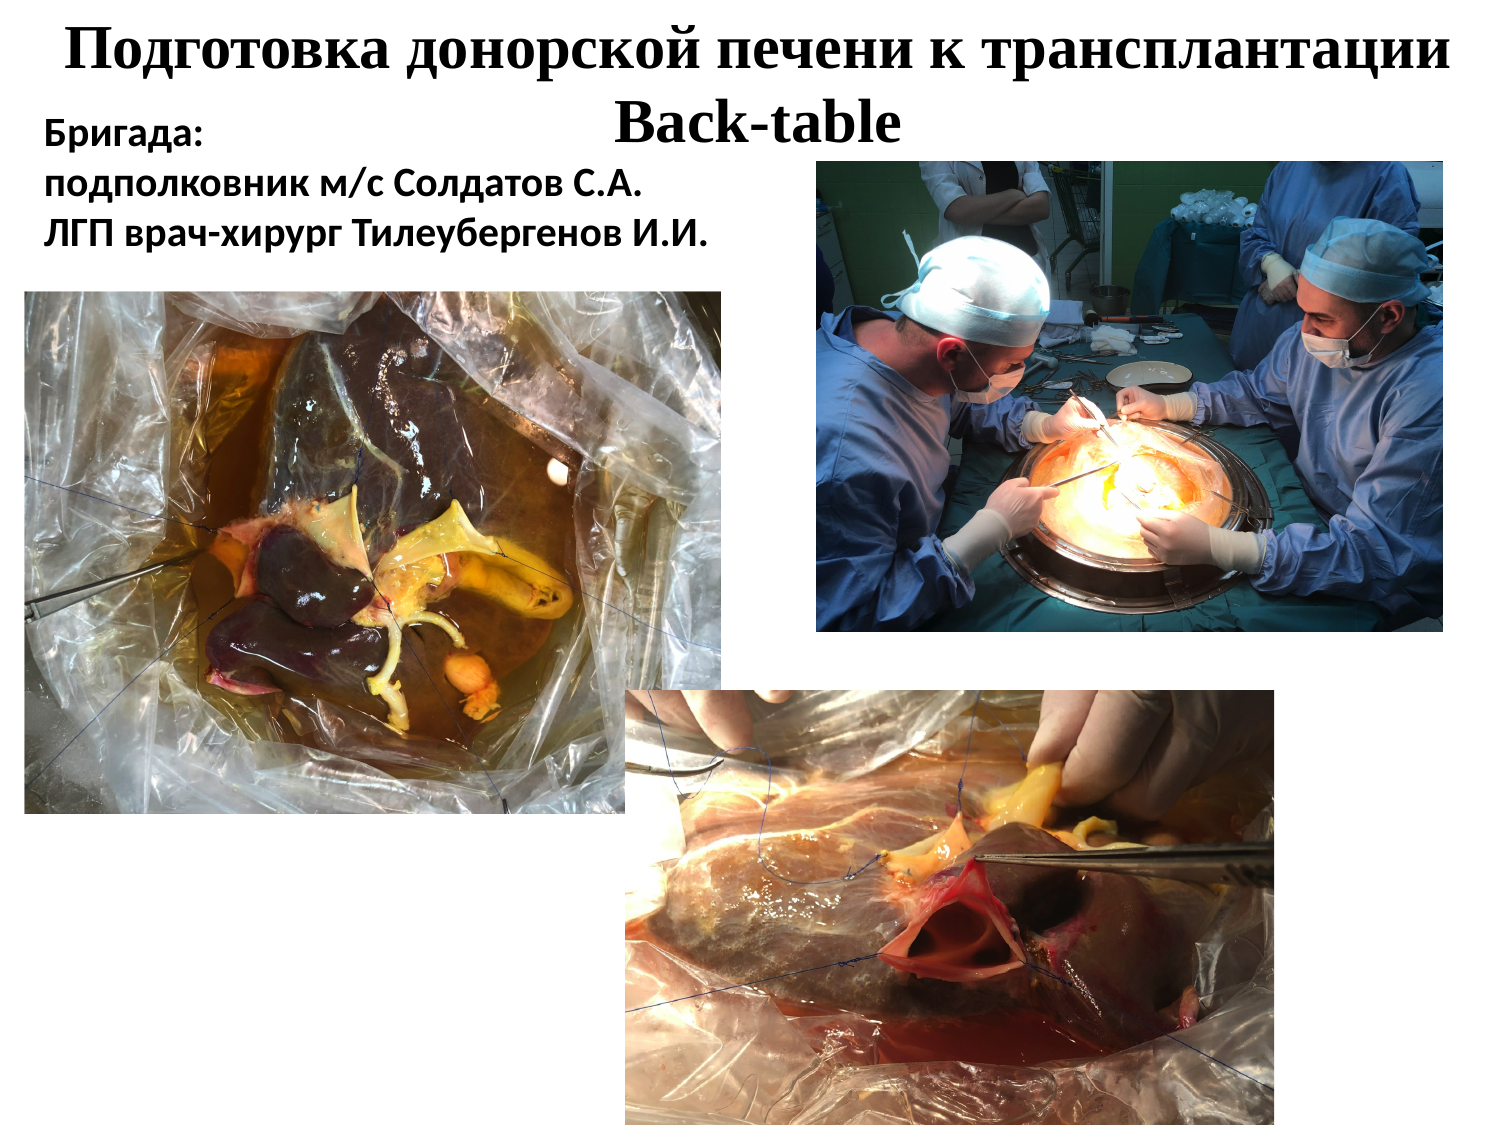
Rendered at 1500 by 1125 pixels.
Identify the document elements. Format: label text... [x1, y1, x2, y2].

text_box Бригада: подполковник м/с Солдатов С.А. ЛГП врач-хирург Тилеубергенов И.И. [29, 97, 725, 262]
picture [815, 161, 1443, 632]
picture [25, 204, 1275, 1125]
text_box Подготовка донорской печени к трансплантации Back-table [47, 0, 1470, 161]
